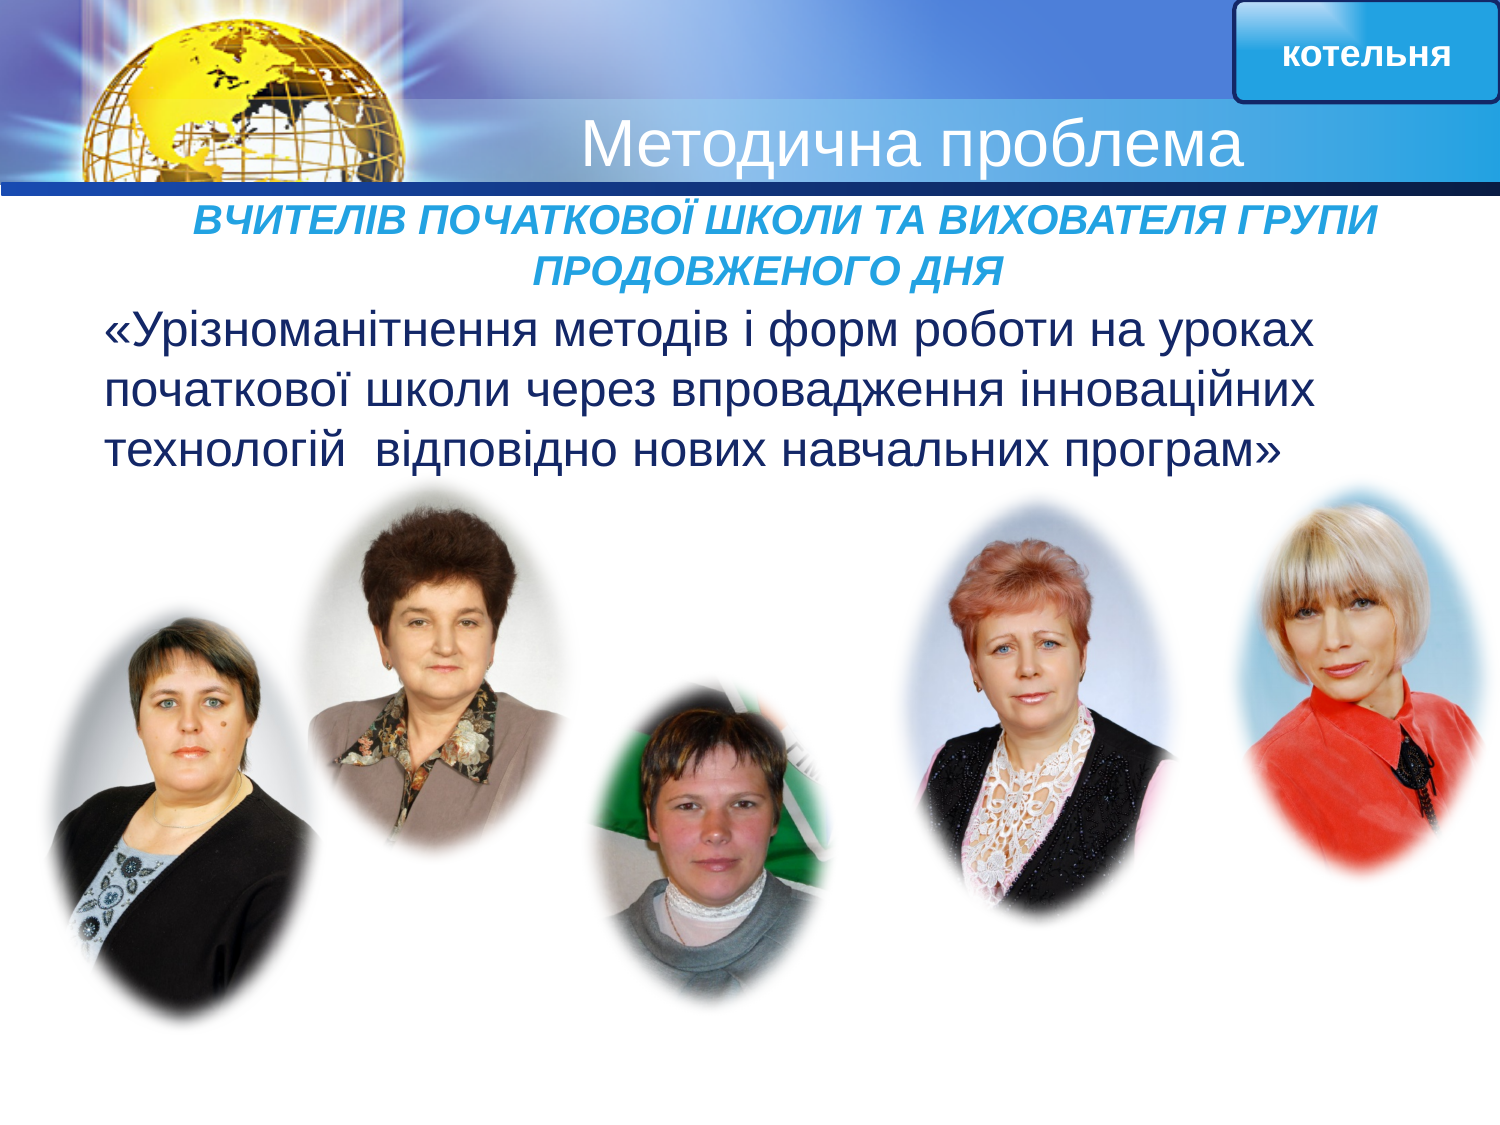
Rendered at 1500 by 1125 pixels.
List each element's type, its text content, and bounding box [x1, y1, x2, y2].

text_box вчителів початкової школи та вихователя групи продовженого дня [64, 186, 1472, 301]
picture [34, 469, 840, 1037]
text_box 2 [298, 99, 412, 183]
picture [1222, 471, 1500, 890]
title Методична проблема [399, 99, 1426, 181]
picture [0, 0, 1239, 185]
text_box котельня [1234, 0, 1500, 103]
text_box «Урізноманітнення методів і форм роботи на уроках початкової школи через впровадження інноваційних технологій відповідно нових навчальних програм» [88, 288, 1471, 484]
picture [888, 484, 1188, 934]
